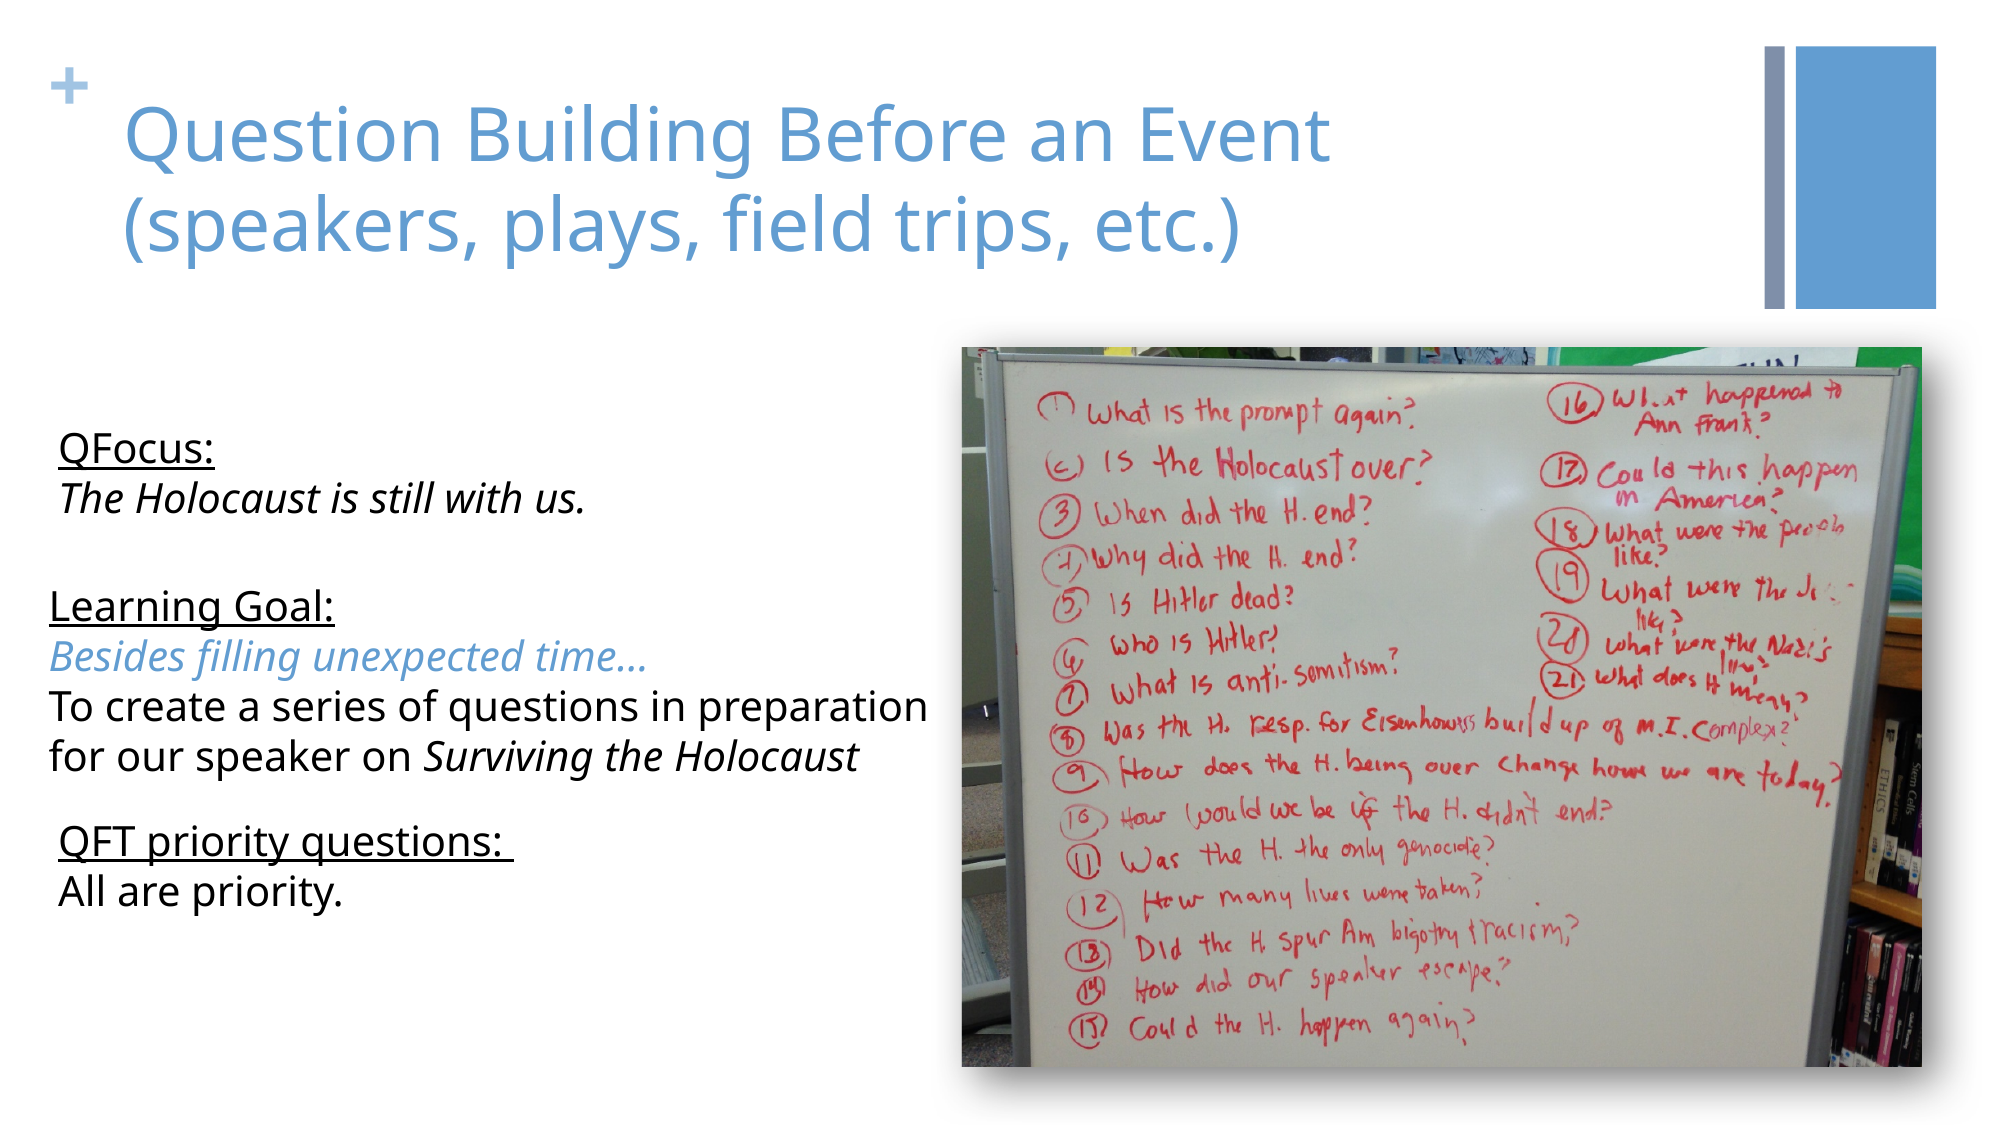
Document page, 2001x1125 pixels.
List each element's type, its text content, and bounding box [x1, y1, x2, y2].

picture [960, 345, 1922, 1067]
text_box Learning Goal: Besides filling unexpected time… To create a series of questions in preparation for our speaker on Surviving the Holocaust [33, 571, 944, 787]
text_box QFT priority questions: All are priority. [43, 806, 666, 922]
text_box QFocus: The Holocaust is still with us. [43, 414, 842, 571]
title Question Building Before an Event (speakers, plays, field trips, etc.) [109, 79, 1762, 263]
